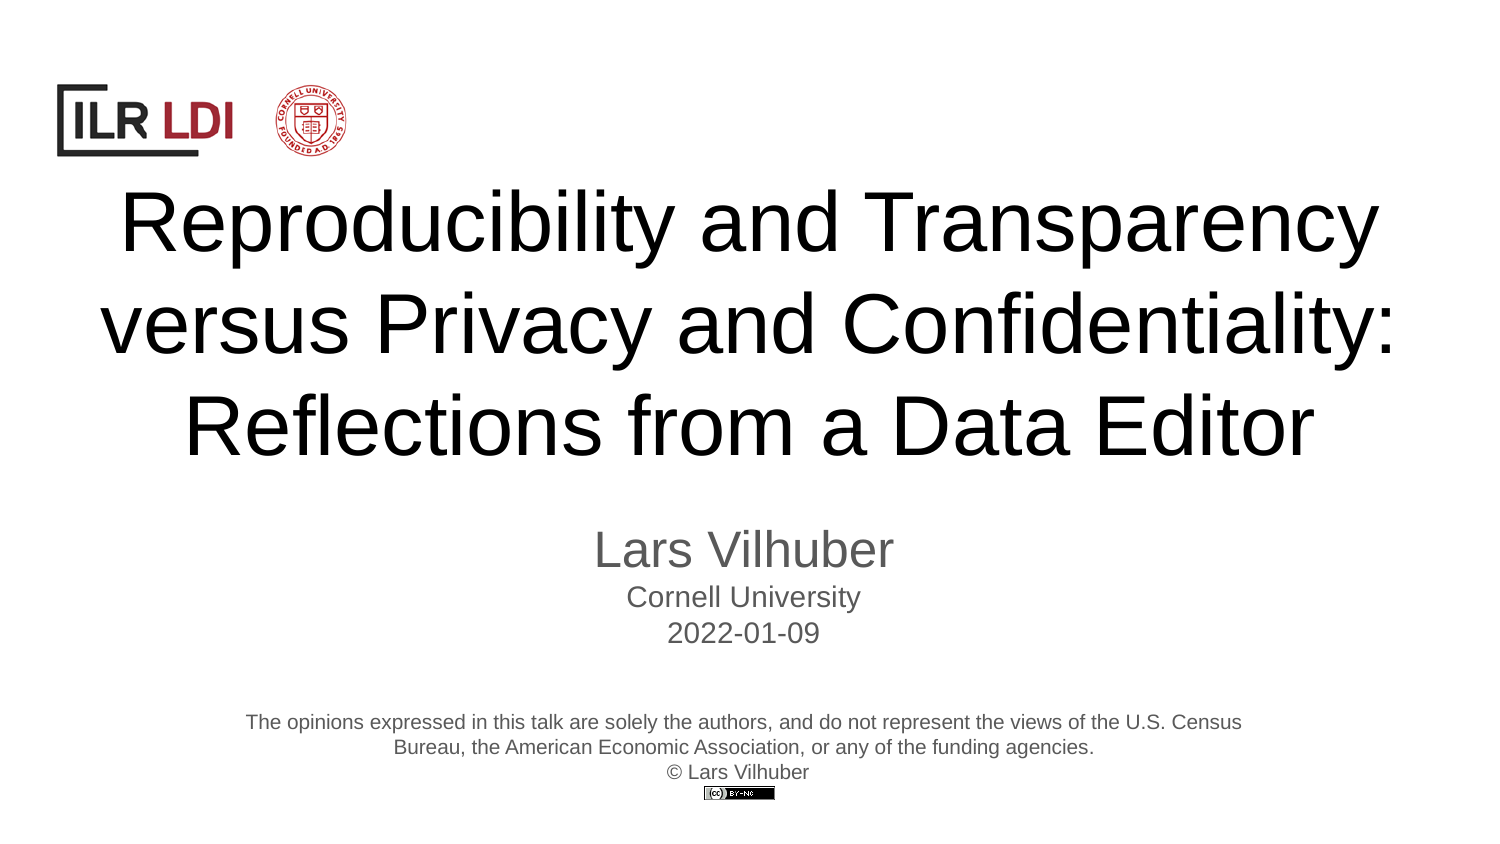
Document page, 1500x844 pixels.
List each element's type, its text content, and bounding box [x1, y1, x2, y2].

text_box The opinions expressed in this talk are solely the authors, and do not represent the views of the U.S. Census Bureau, the American Economic Association, or any of the funding agencies. © Lars Vilhuber [230, 693, 1258, 799]
subtitle Lars Vilhuber Cornell University 2022-01-09 [45, 501, 1443, 665]
picture [0, 62, 379, 177]
picture [704, 786, 775, 801]
title Reproducibility and Transparency versus Privacy and Confidentiality: Reflections from a Data Editor [51, 212, 1449, 488]
